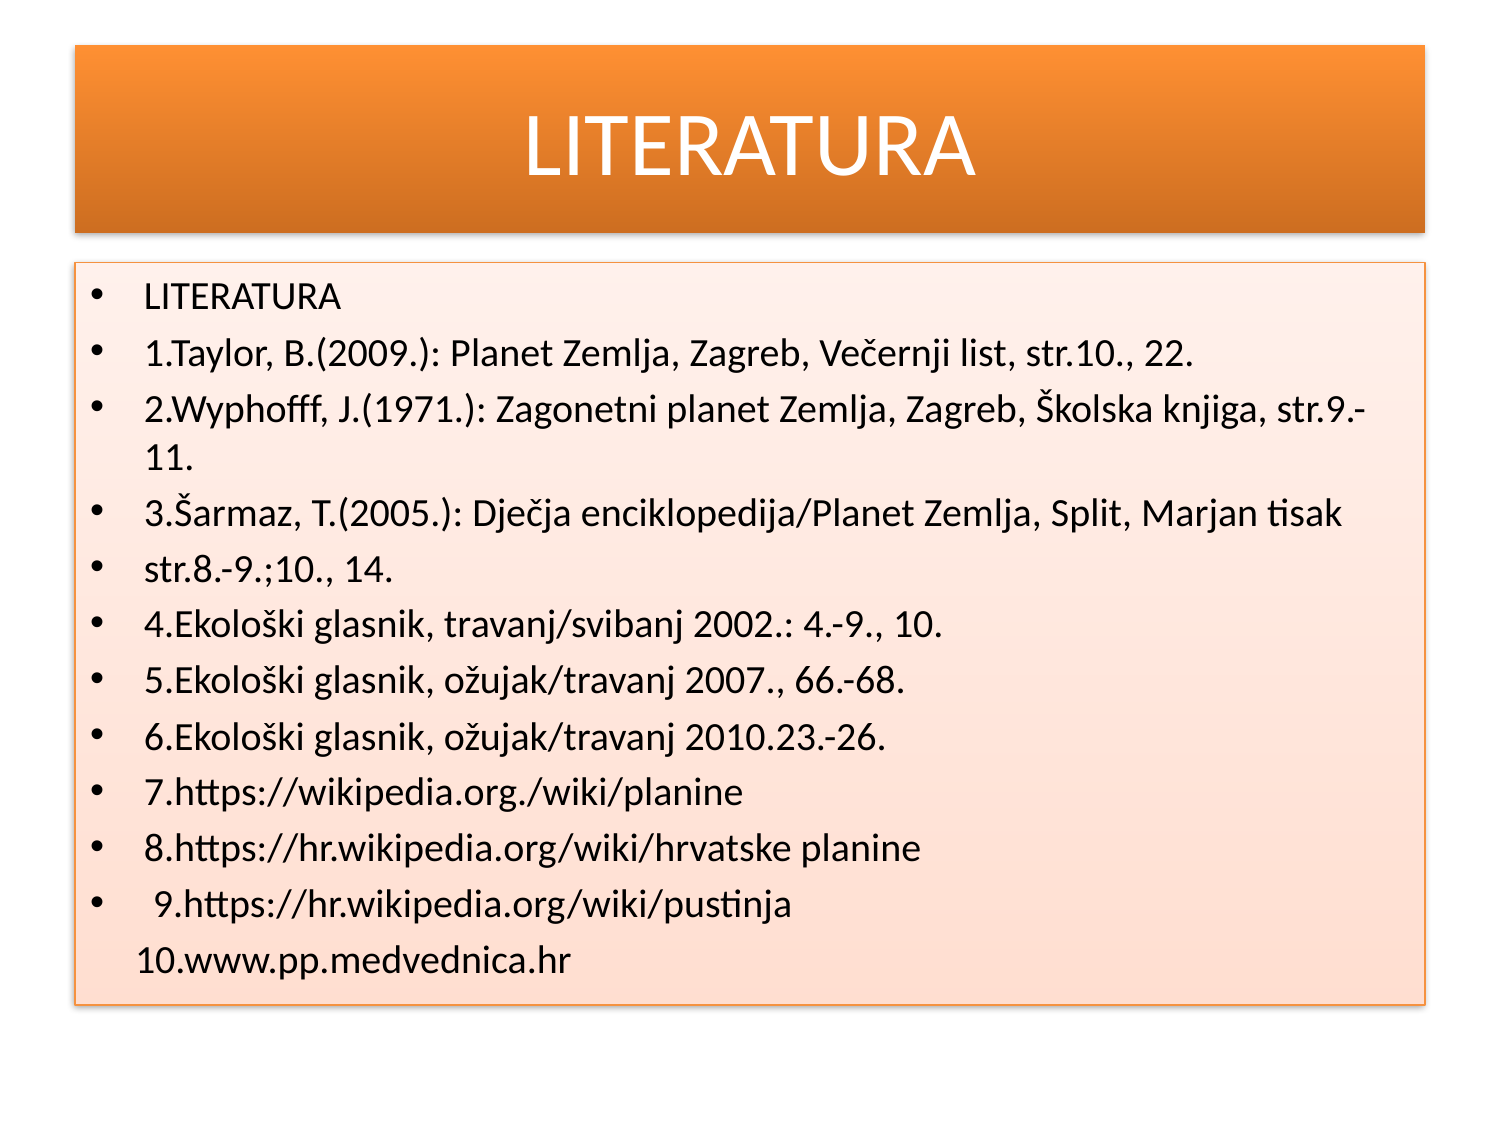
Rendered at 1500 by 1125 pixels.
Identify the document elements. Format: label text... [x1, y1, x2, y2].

list LITERATURA 1.Taylor, B.(2009.): Planet Zemlja, Zagreb, Večernji list, str.10., 22. 2.Wyphofff, J.(1971.): Zagonetni planet Zemlja, Zagreb, Školska knjiga, str.9.-11. 3.Šarmaz, T.(2005.): Dječja enciklopedija/Planet Zemlja, Split, Marjan tisak str.8.-9.;10., 14. 4.Ekološki glasnik, travanj/svibanj 2002.: 4.-9., 10. 5.Ekološki glasnik, ožujak/travanj 2007., 66.-68. 6.Ekološki glasnik, ožujak/travanj 2010.23.-26. 7.https://wikipedia.org./wiki/planine 8.https://hr.wikipedia.org/wiki/hrvatske planine 9.https://hr.wikipedia.org/wiki/pustinja 10.www.pp.medvednica.hr [74, 262, 1426, 1006]
title LITERATURA [75, 45, 1425, 233]
